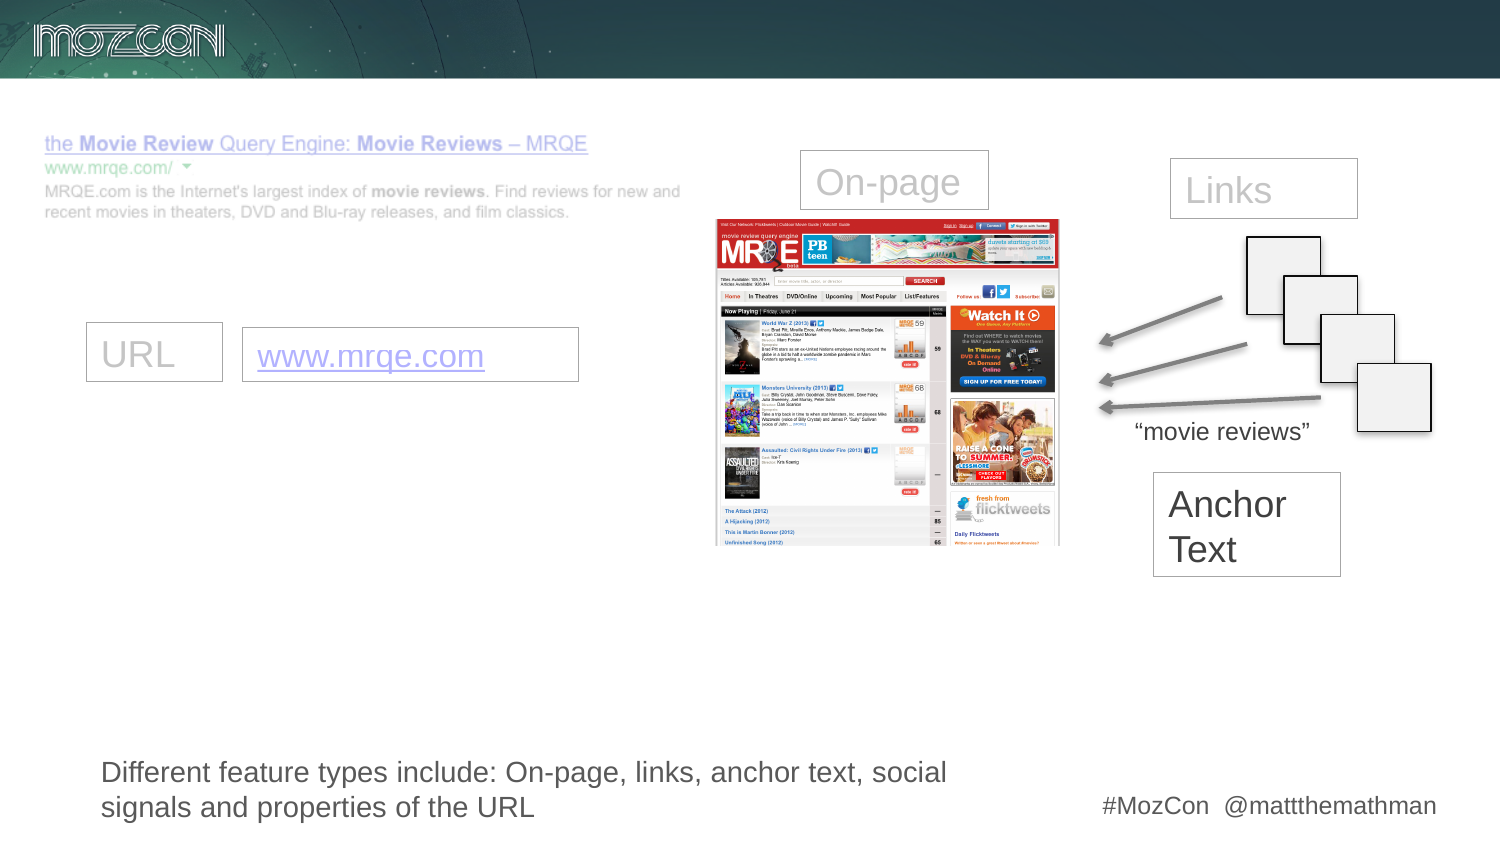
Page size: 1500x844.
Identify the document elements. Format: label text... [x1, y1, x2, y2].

text_box Anchor Text [1153, 472, 1341, 577]
slide_number 10 [14, 789, 118, 832]
text_box URL [86, 322, 223, 382]
text_box Different feature types include: On-page, links, anchor text, social signals and properties of the URL [86, 745, 1021, 831]
text_box On-page [800, 150, 989, 210]
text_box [1098, 296, 1223, 343]
text_box [1320, 314, 1395, 383]
text_box www.mrqe.com [242, 327, 579, 382]
text_box Links [1170, 158, 1358, 219]
text_box [1283, 275, 1358, 345]
text_box [1357, 363, 1432, 432]
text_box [1098, 343, 1248, 384]
picture [0, 0, 1500, 844]
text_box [1098, 397, 1322, 408]
text_box [1246, 236, 1321, 315]
text_box “movie reviews” [1120, 407, 1329, 453]
